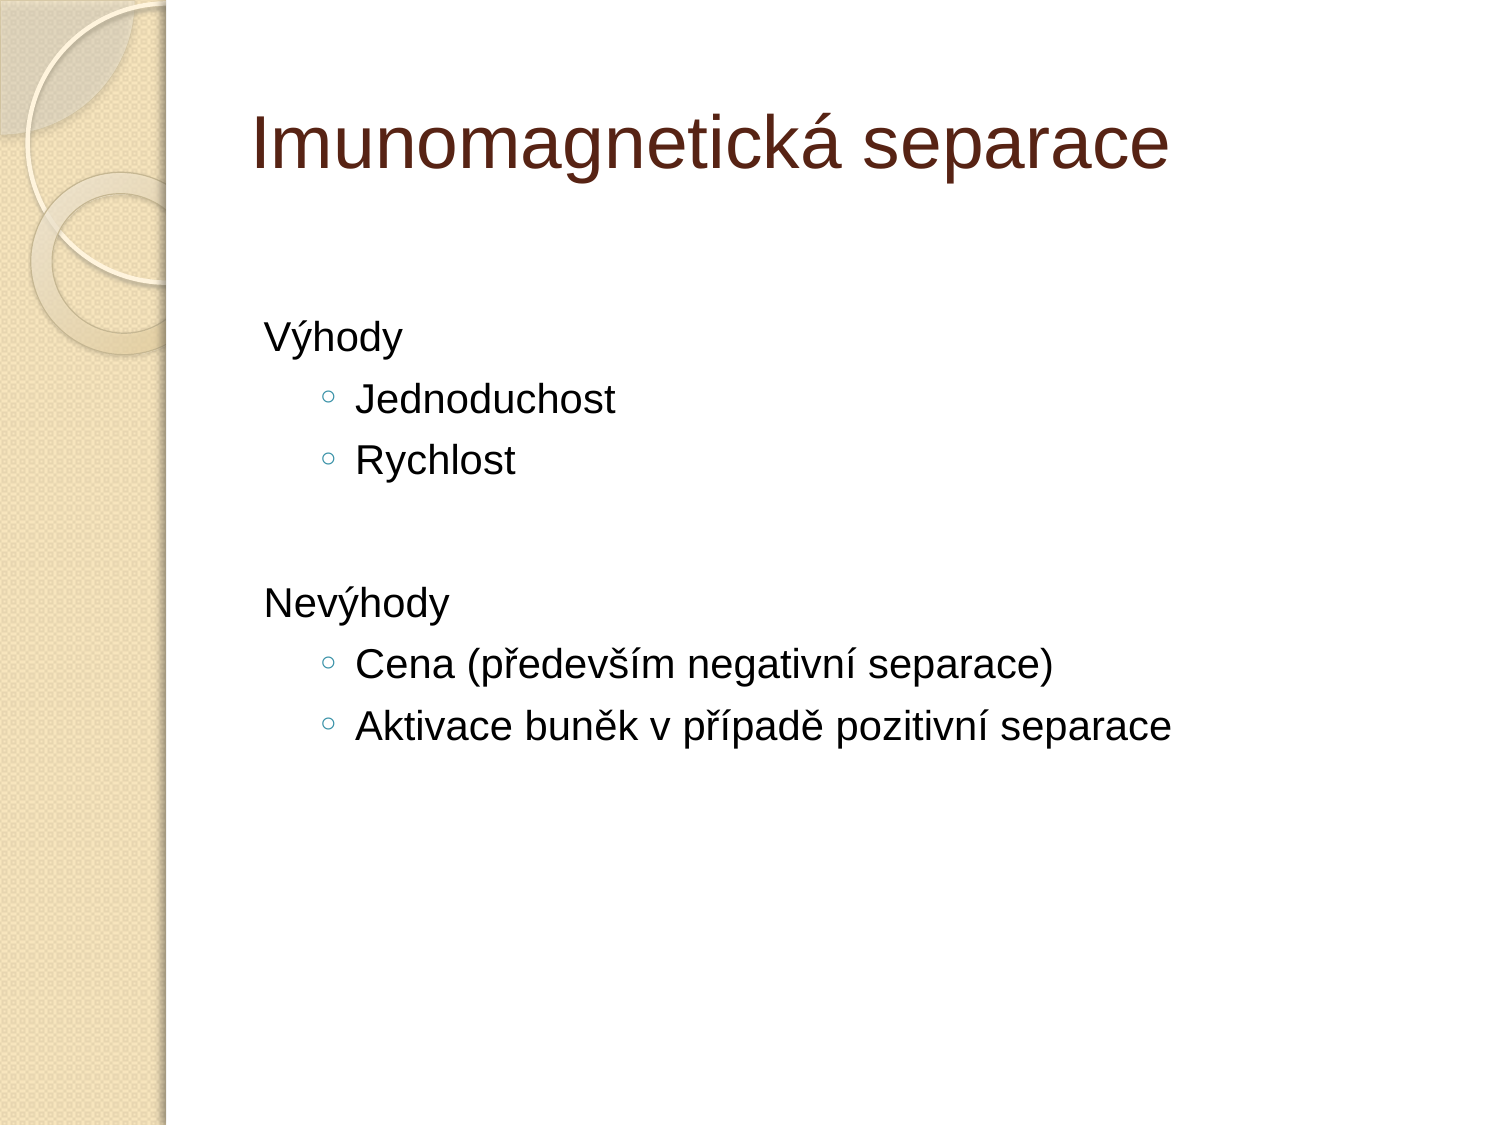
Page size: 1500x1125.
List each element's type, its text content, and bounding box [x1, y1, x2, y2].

title Imunomagnetická separace [235, 45, 1466, 233]
list Výhody Jednoduchost Rychlost Nevýhody Cena (především negativní separace) Aktivace buněk v případě pozitivní separace [235, 302, 1466, 1025]
